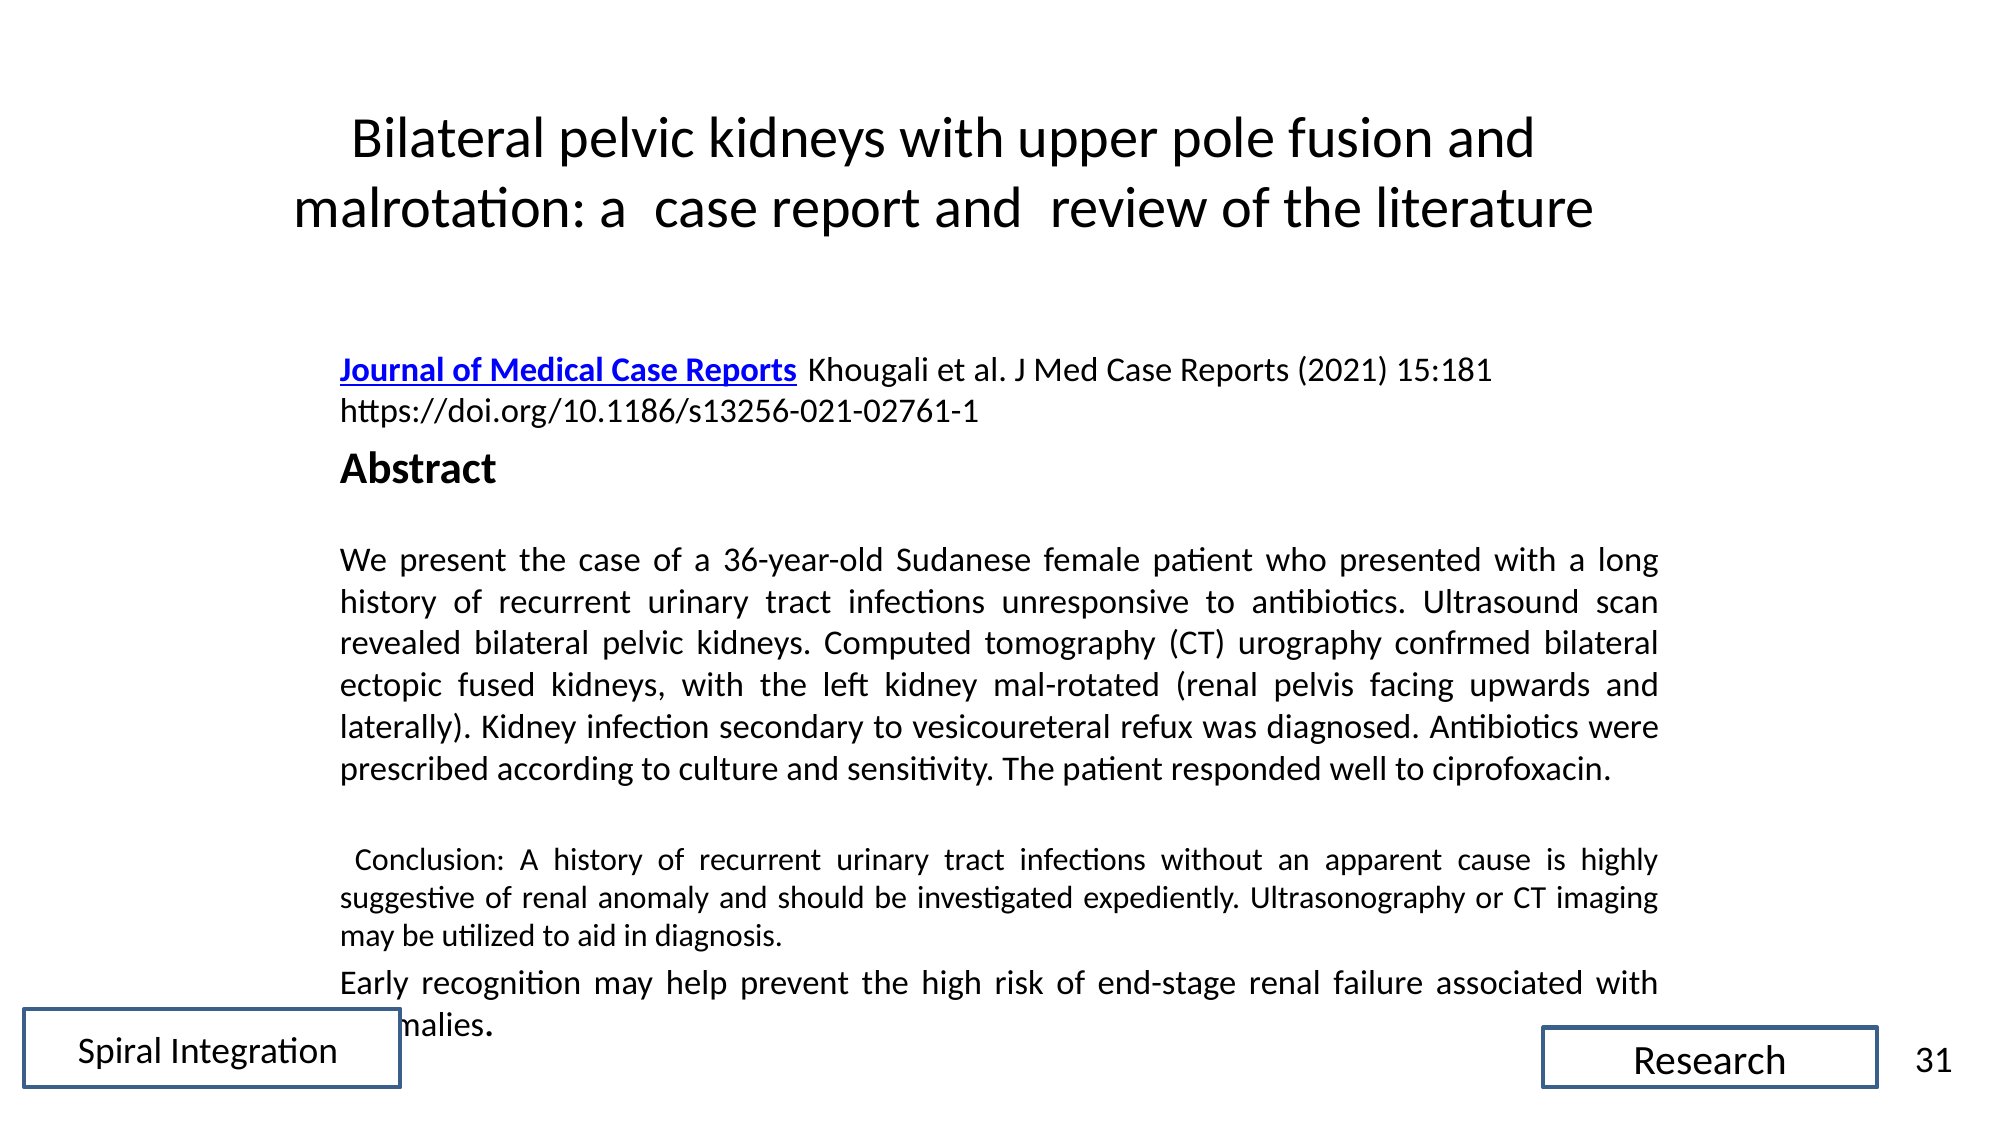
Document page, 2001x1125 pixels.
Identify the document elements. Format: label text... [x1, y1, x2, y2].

title Bilateral pelvic kidneys with upper pole fusion and malrotation: a case report and review of the literature [269, 75, 1620, 263]
text_box Research [1541, 1025, 1879, 1089]
slide_number 31 [1899, 1027, 2000, 1088]
list Journal of Medical Case Reports Khougali et al. J Med Case Reports (2021) 15:181 https://doi.org/10.1186/s13256-021-02761-1 Abstract We present the case of a 36-year-old Sudanese female patient who presented with a long history of recurrent urinary tract infections unresponsive to antibiotics. Ultrasound scan revealed bilateral pelvic kidneys. Computed tomography (CT) urography confrmed bilateral ectopic fused kidneys, with the left kidney mal-rotated (renal pelvis facing upwards and laterally). Kidney infection secondary to vesicoureteral refux was diagnosed. Antibiotics were prescribed according to culture and sensitivity. The patient responded well to ciprofoxacin. Conclusion: A history of recurrent urinary tract infections without an apparent cause is highly suggestive of renal anomaly and should be investigated expediently. Ultrasonography or CT imaging may be utilized to aid in diagnosis. Early recognition may help prevent the high risk of end-stage renal failure associated with anomalies. [324, 262, 1675, 1103]
text_box Spiral Integration [22, 1007, 402, 1089]
